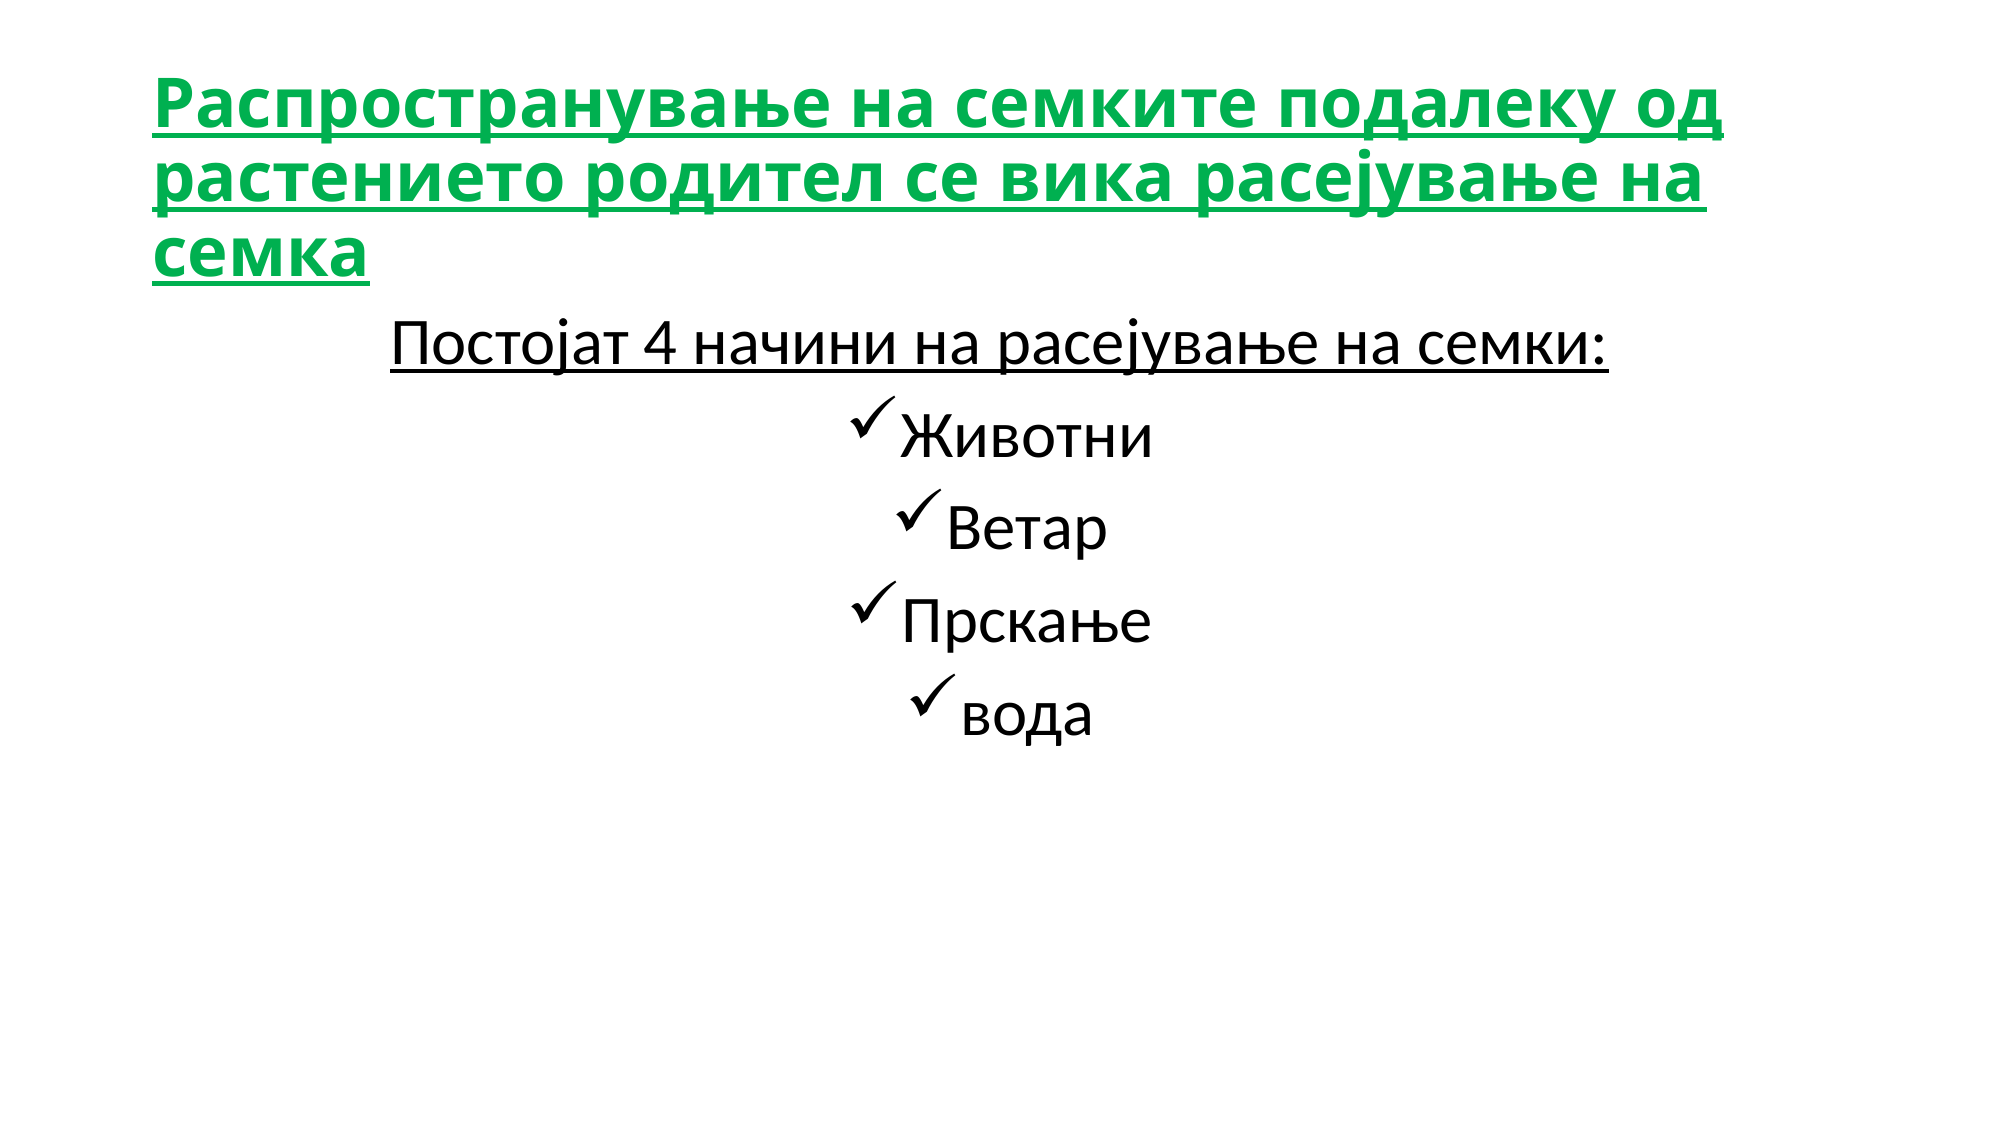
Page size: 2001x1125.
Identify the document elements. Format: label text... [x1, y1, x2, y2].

text_box Распространување на семките подалеку од растението родител се вика расејување на семка [137, 59, 1863, 299]
text_box Постојат 4 начини на расејување на семки: Животни Ветар Прскање вода [137, 299, 1863, 1014]
